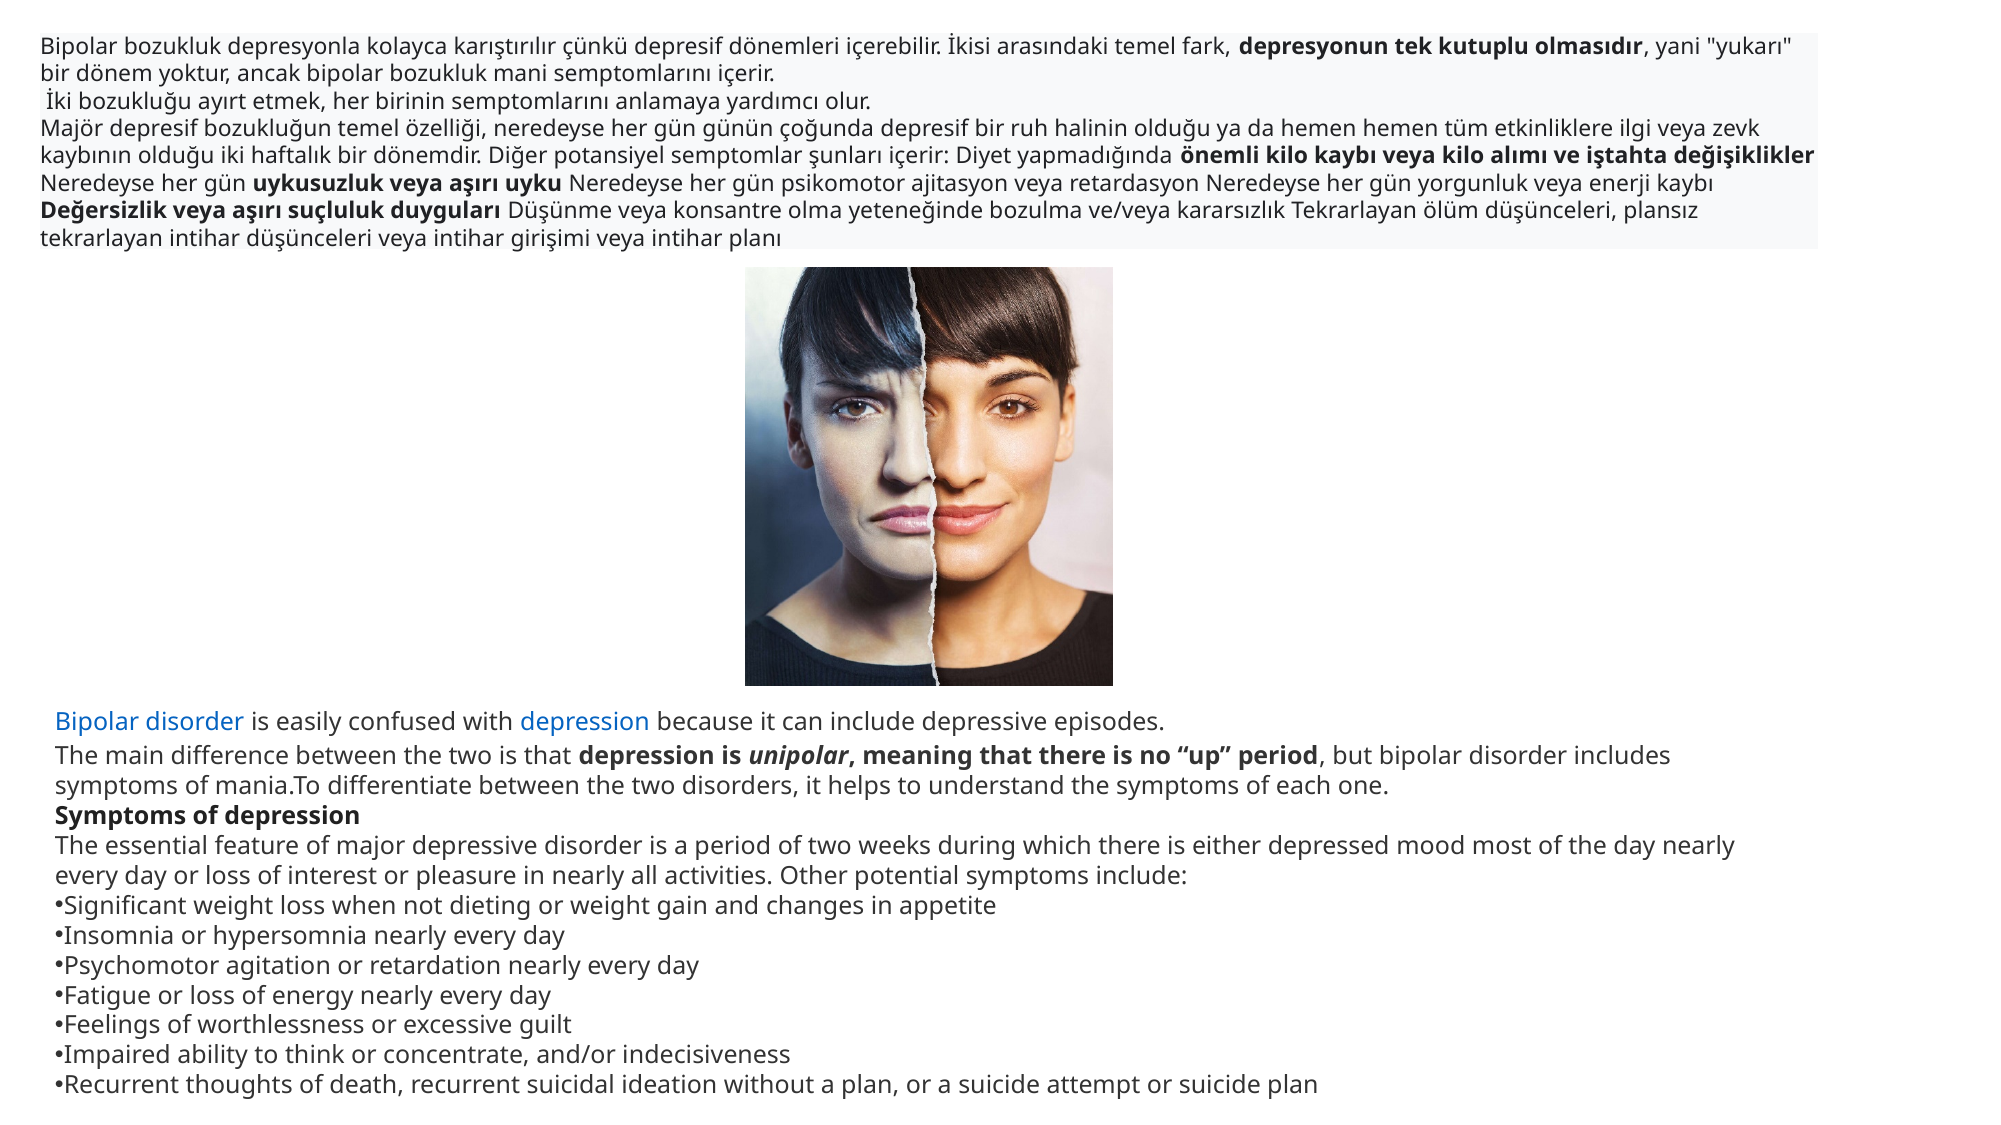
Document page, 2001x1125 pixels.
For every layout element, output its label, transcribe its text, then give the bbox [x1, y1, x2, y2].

picture [745, 267, 1113, 687]
text_box Bipolar bozukluk depresyonla kolayca karıştırılır çünkü depresif dönemleri içerebilir. İkisi arasındaki temel fark, depresyonun tek kutuplu olmasıdır, yani "yukarı" bir dönem yoktur, ancak bipolar bozukluk mani semptomlarını içerir. İki bozukluğu ayırt etmek, her birinin semptomlarını anlamaya yardımcı olur. Majör depresif bozukluğun temel özelliği, neredeyse her gün günün çoğunda depresif bir ruh halinin olduğu ya da hemen hemen tüm etkinliklere ilgi veya zevk kaybının olduğu iki haftalık bir dönemdir. Diğer potansiyel semptomlar şunları içerir: Diyet yapmadığında önemli kilo kaybı veya kilo alımı ve iştahta değişiklikler Neredeyse her gün uykusuzluk veya aşırı uyku Neredeyse her gün psikomotor ajitasyon veya retardasyon Neredeyse her gün yorgunluk veya enerji kaybı Değersizlik veya aşırı suçluluk duyguları Düşünme veya konsantre olma yeteneğinde bozulma ve/veya kararsızlık Tekrarlayan ölüm düşünceleri, plansız tekrarlayan intihar düşünceleri veya intihar girişimi veya intihar planı [40, 33, 1818, 249]
text_box Bipolar disorder is easily confused with depression because it can include depressive episodes. The main difference between the two is that depression is unipolar, meaning that there is no “up” period, but bipolar disorder includes symptoms of mania.To differentiate between the two disorders, it helps to understand the symptoms of each one. Symptoms of depression The essential feature of major depressive disorder is a period of two weeks during which there is either depressed mood most of the day nearly every day or loss of interest or pleasure in nearly all activities. Other potential symptoms include: Significant weight loss when not dieting or weight gain and changes in appetite Insomnia or hypersomnia nearly every day Psychomotor agitation or retardation nearly every day Fatigue or loss of energy nearly every day Feelings of worthlessness or excessive guilt Impaired ability to think or concentrate, and/or indecisiveness Recurrent thoughts of death, recurrent suicidal ideation without a plan, or a suicide attempt or suicide plan [40, 668, 1781, 1107]
